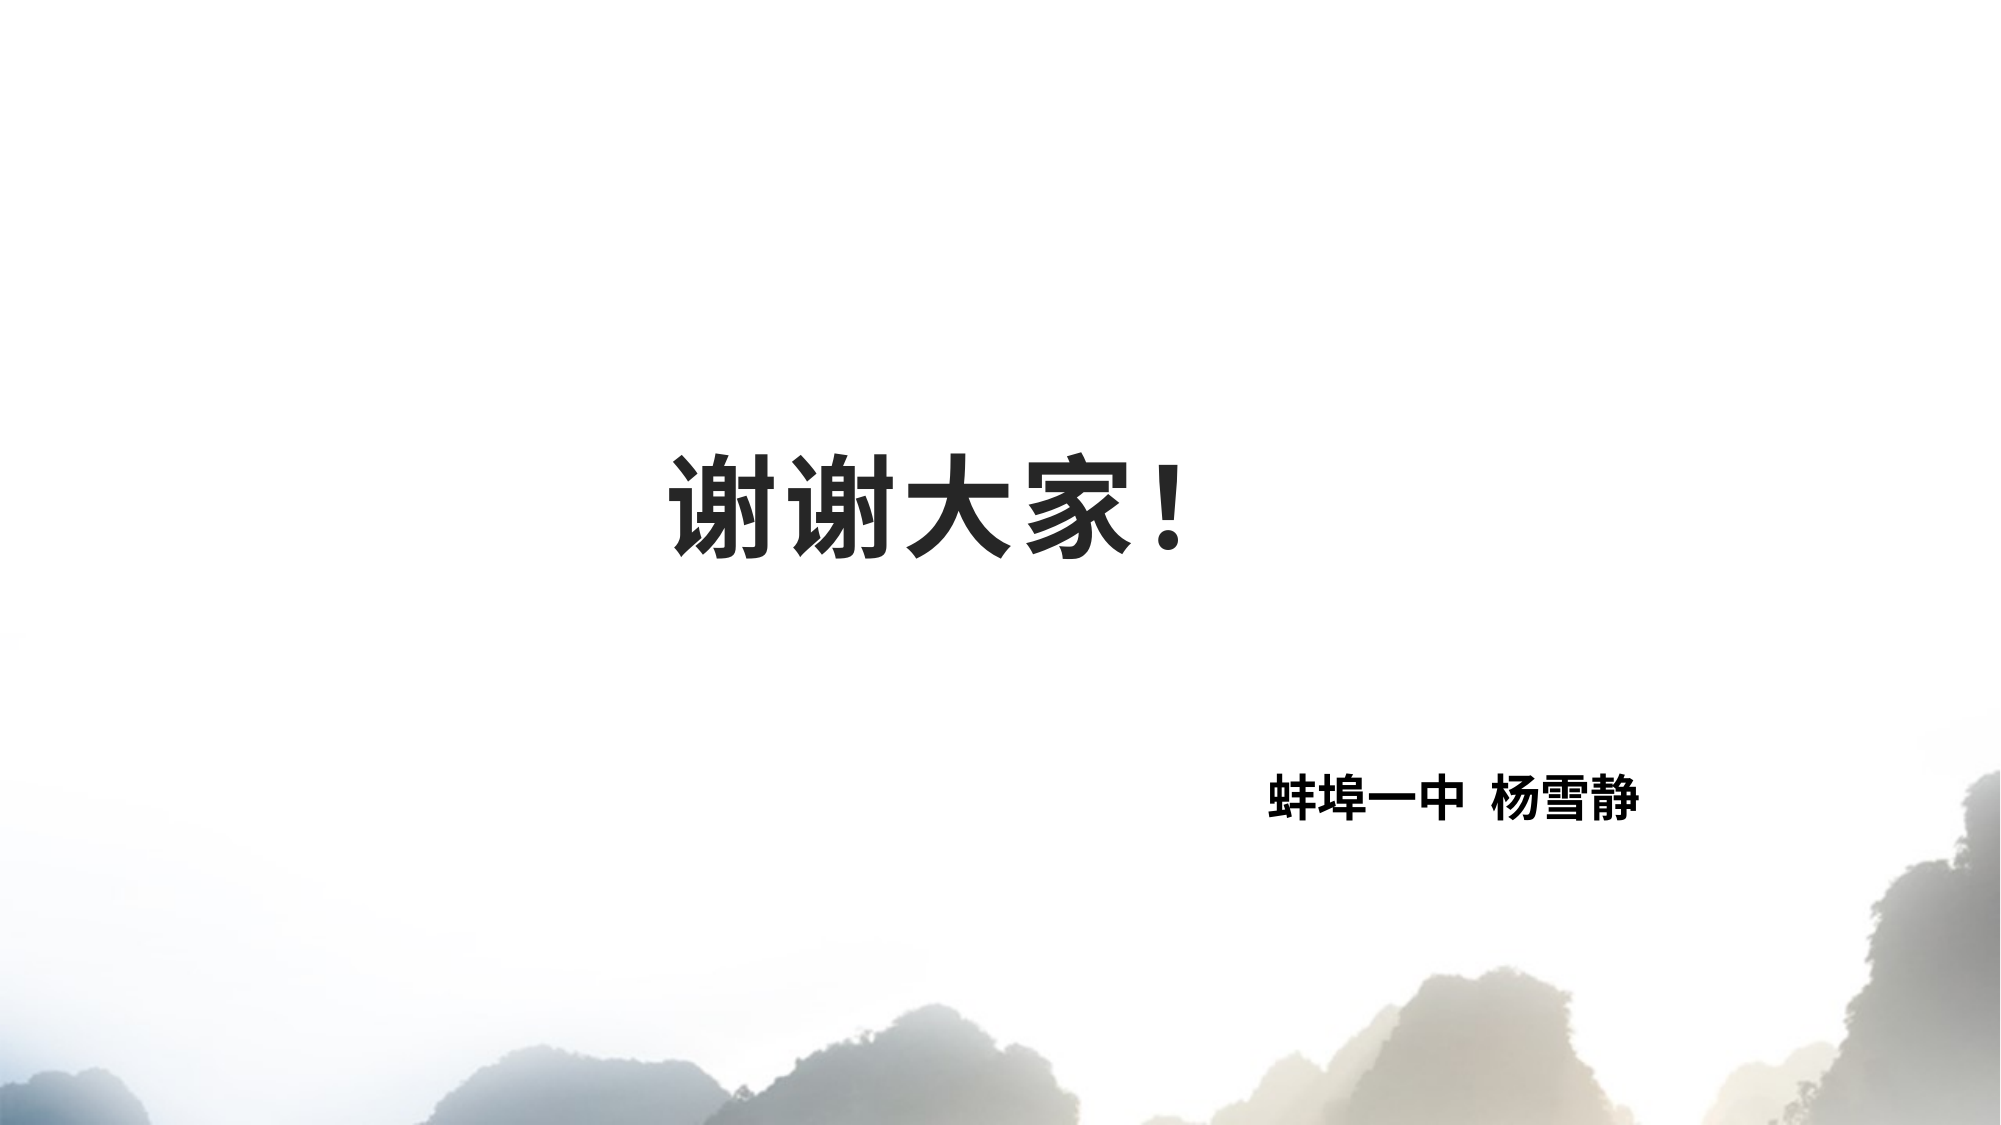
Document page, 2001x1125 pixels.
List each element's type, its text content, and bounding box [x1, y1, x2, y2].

text_box 蚌埠一中 杨雪静 [1253, 758, 1950, 834]
picture [0, 0, 2001, 1125]
title 谢谢大家！ [650, 446, 1275, 563]
